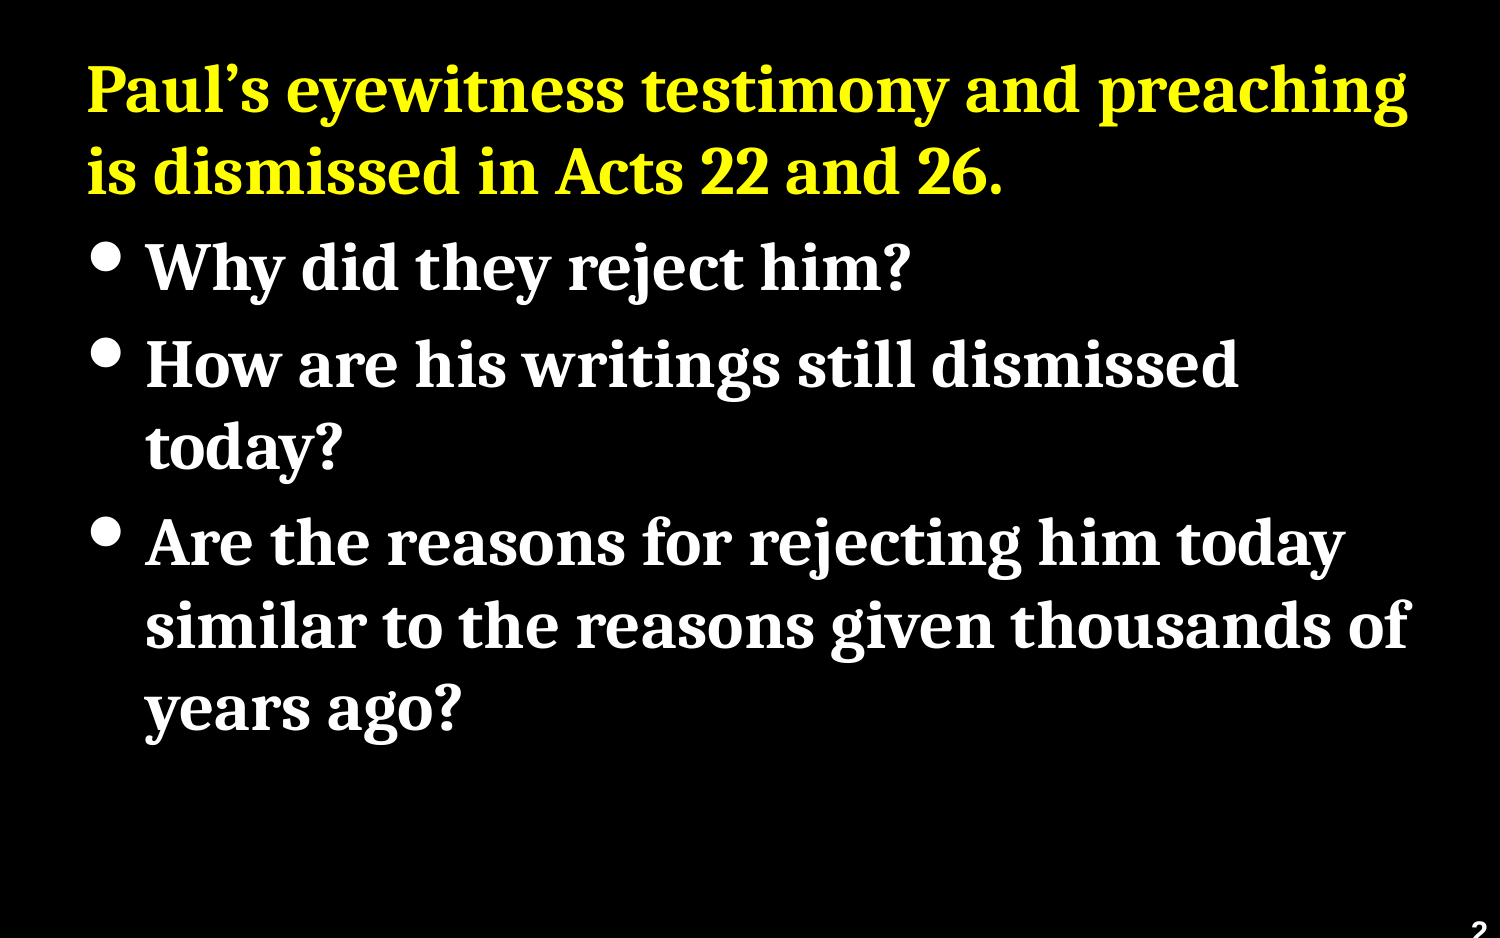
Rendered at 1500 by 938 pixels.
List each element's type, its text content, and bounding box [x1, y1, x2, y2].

list Paul’s eyewitness testimony and preaching is dismissed in Acts 22 and 26. Why did they reject him? How are his writings still dismissed today? Are the reasons for rejecting him today similar to the reasons given thousands of years ago? [74, 37, 1426, 838]
slide_number 2 [1274, 905, 1500, 938]
